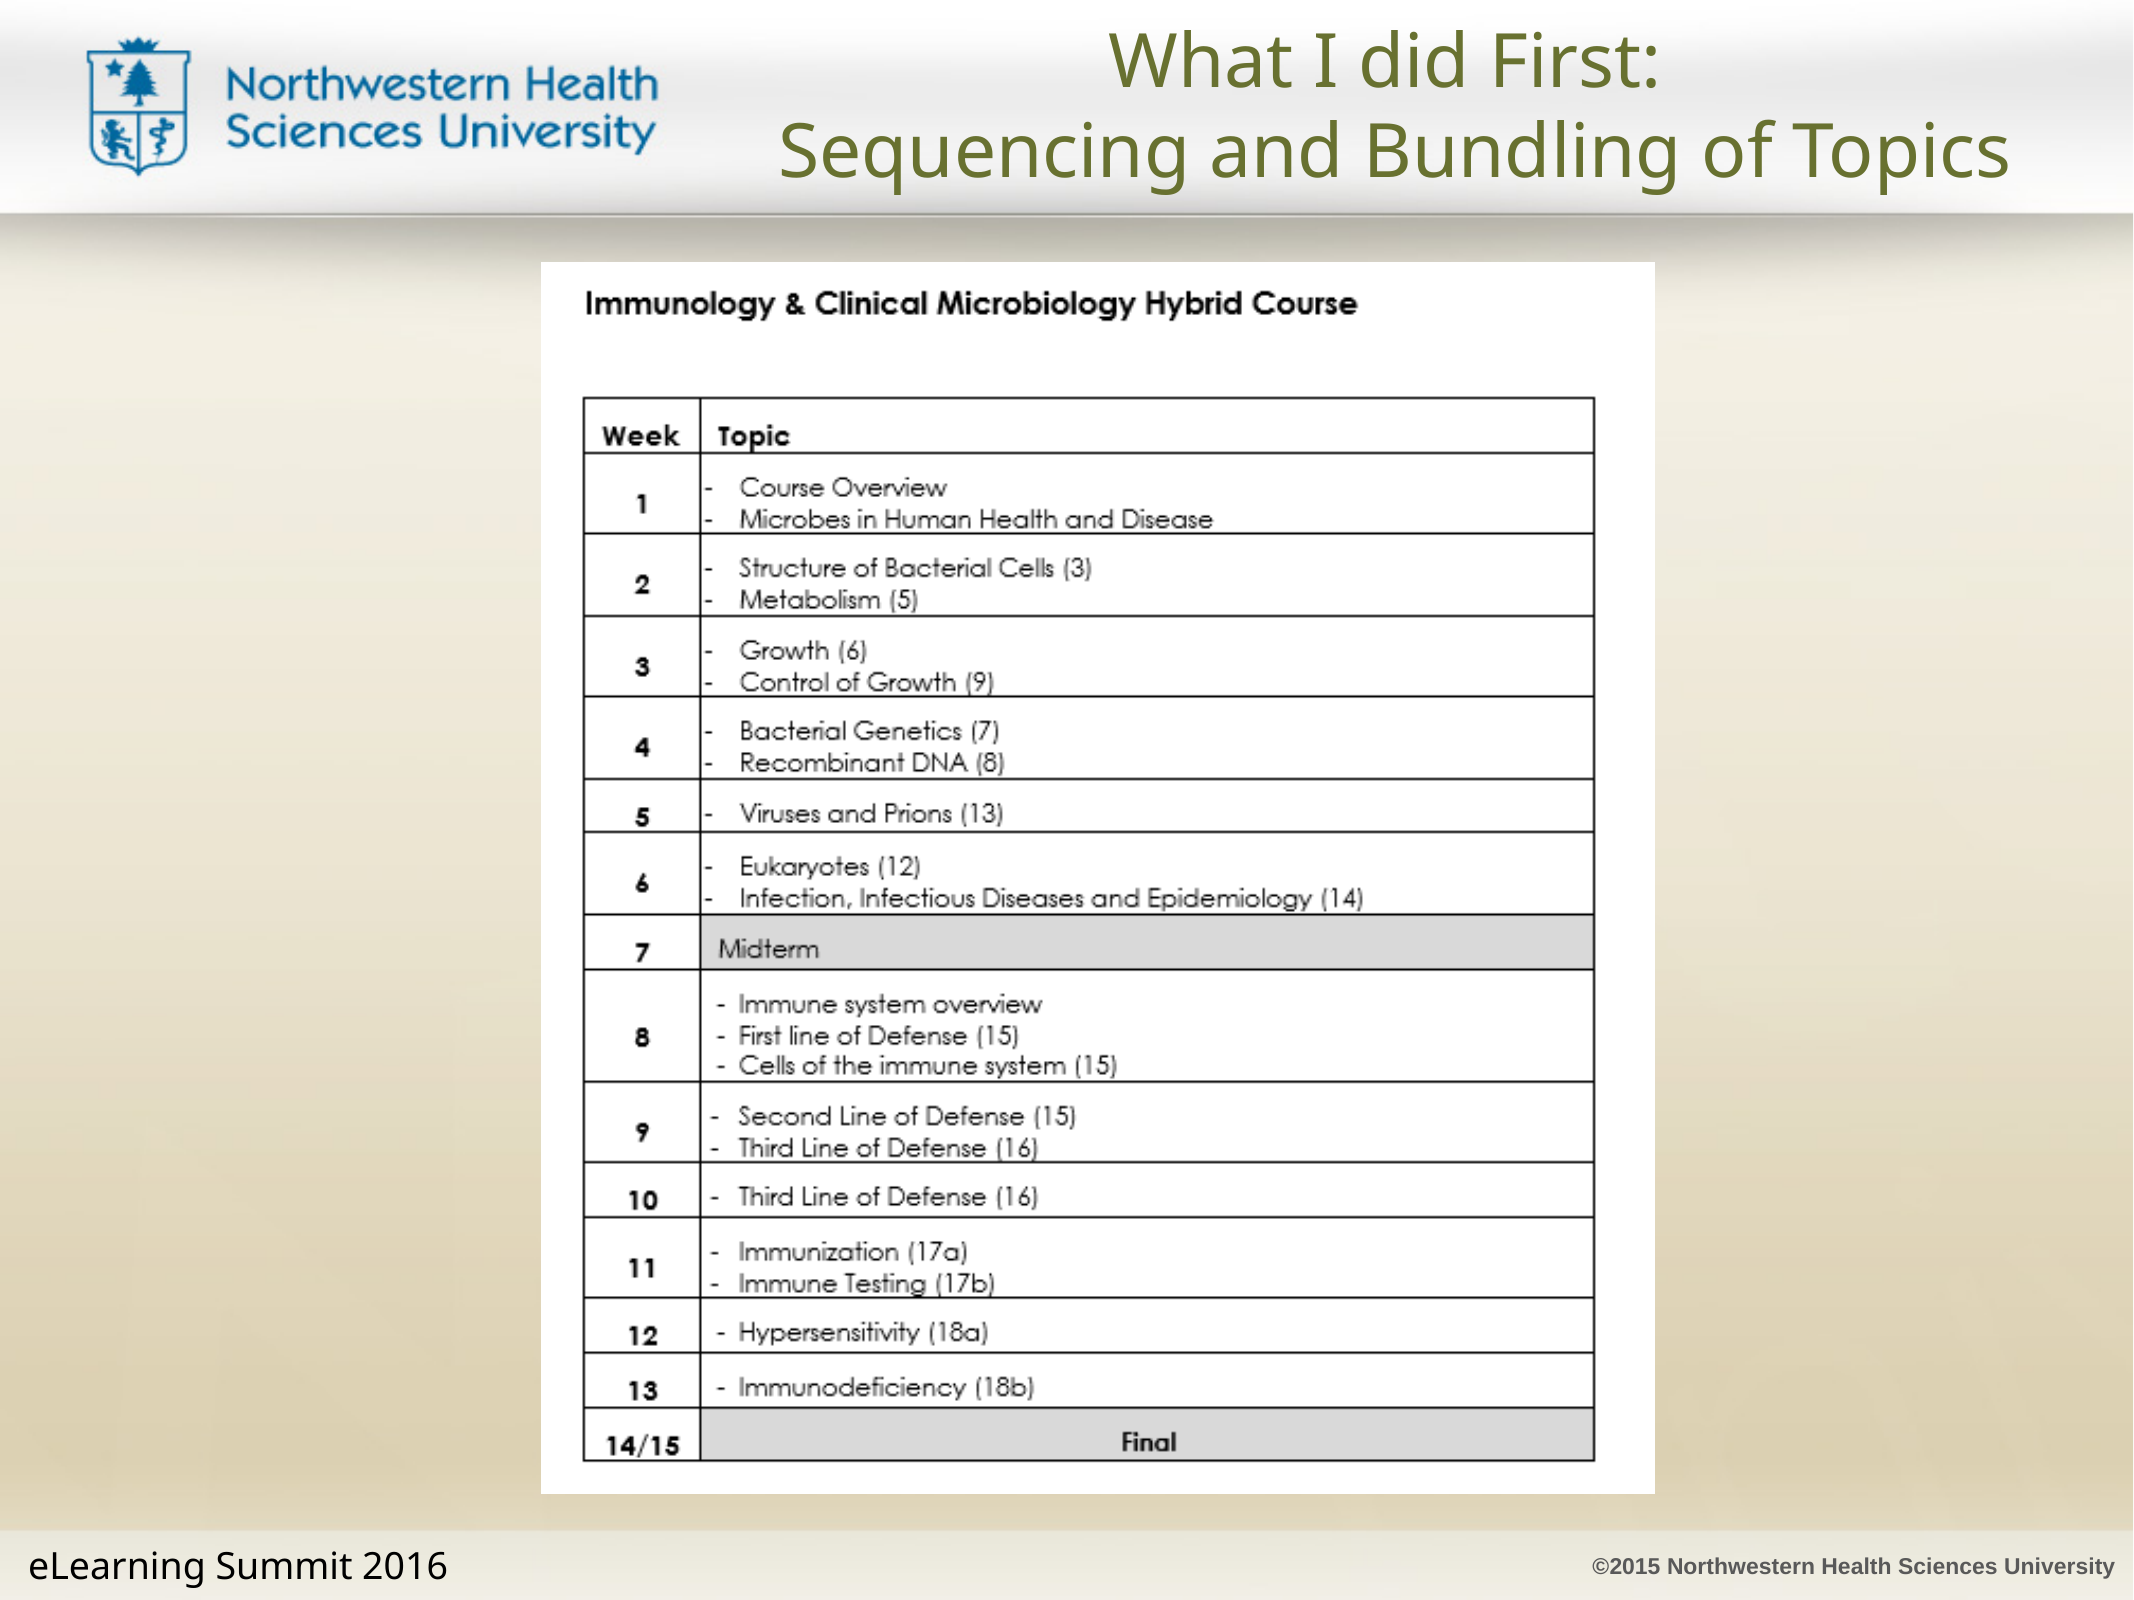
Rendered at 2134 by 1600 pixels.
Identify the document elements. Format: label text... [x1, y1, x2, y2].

text_box eLearning Summit 2016 [13, 1534, 464, 1595]
picture [0, 0, 2134, 1600]
title What I did First: Sequencing and Bundling of Topics [691, 50, 2099, 200]
